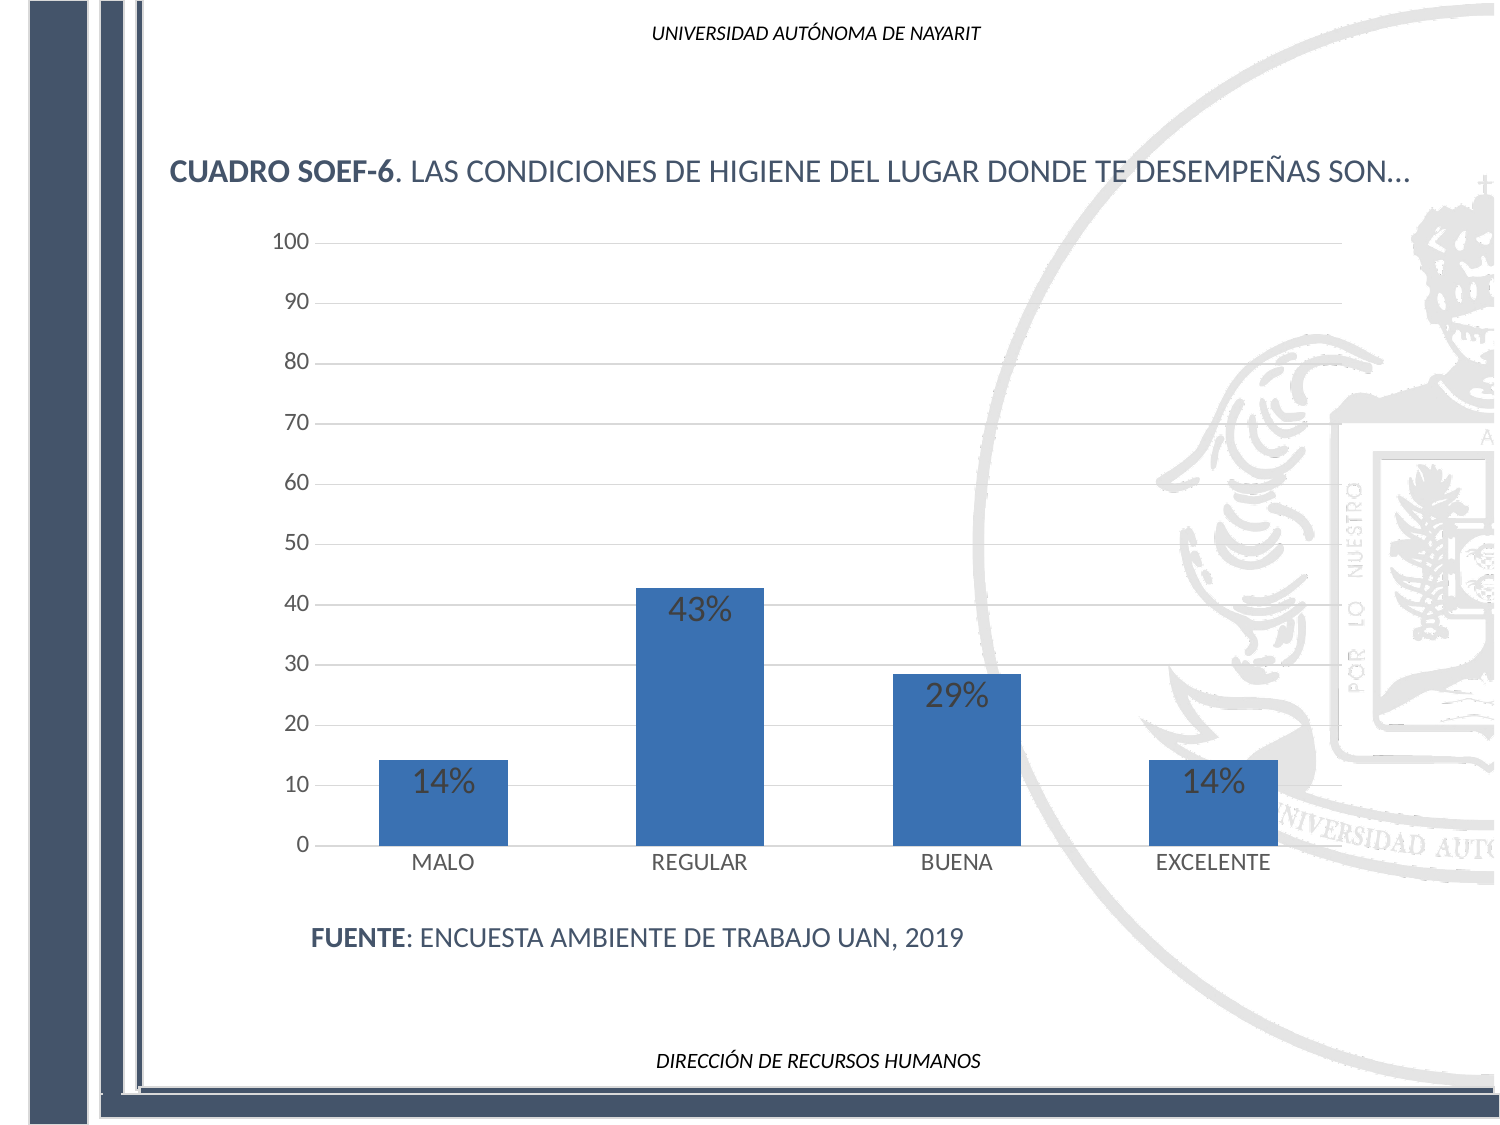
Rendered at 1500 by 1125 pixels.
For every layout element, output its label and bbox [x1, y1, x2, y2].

text_box [29, 0, 1500, 1125]
chart [249, 217, 1365, 891]
